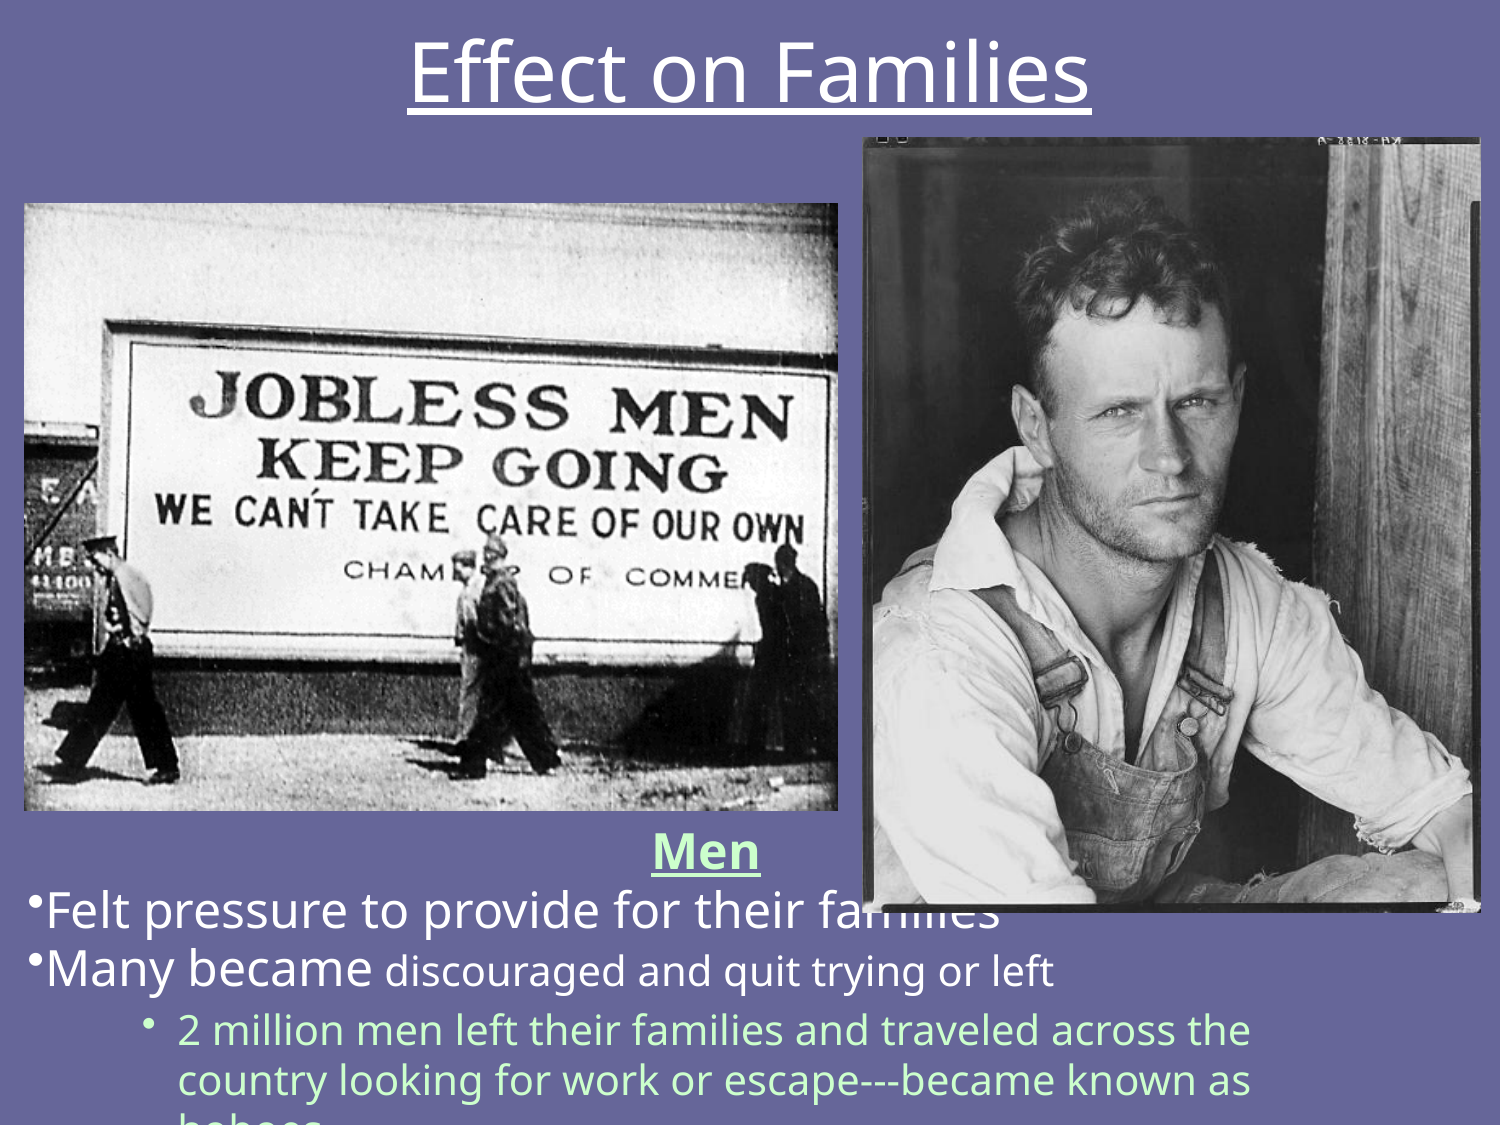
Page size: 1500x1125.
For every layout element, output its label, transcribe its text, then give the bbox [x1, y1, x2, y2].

picture [24, 202, 838, 812]
picture [862, 137, 1482, 913]
title Effect on Families [0, 24, 1500, 113]
text_box Men Felt pressure to provide for their families Many became discouraged and quit trying or left 2 million men left their families and traveled across the country looking for work or escape---became known as hoboes [12, 812, 1400, 1125]
